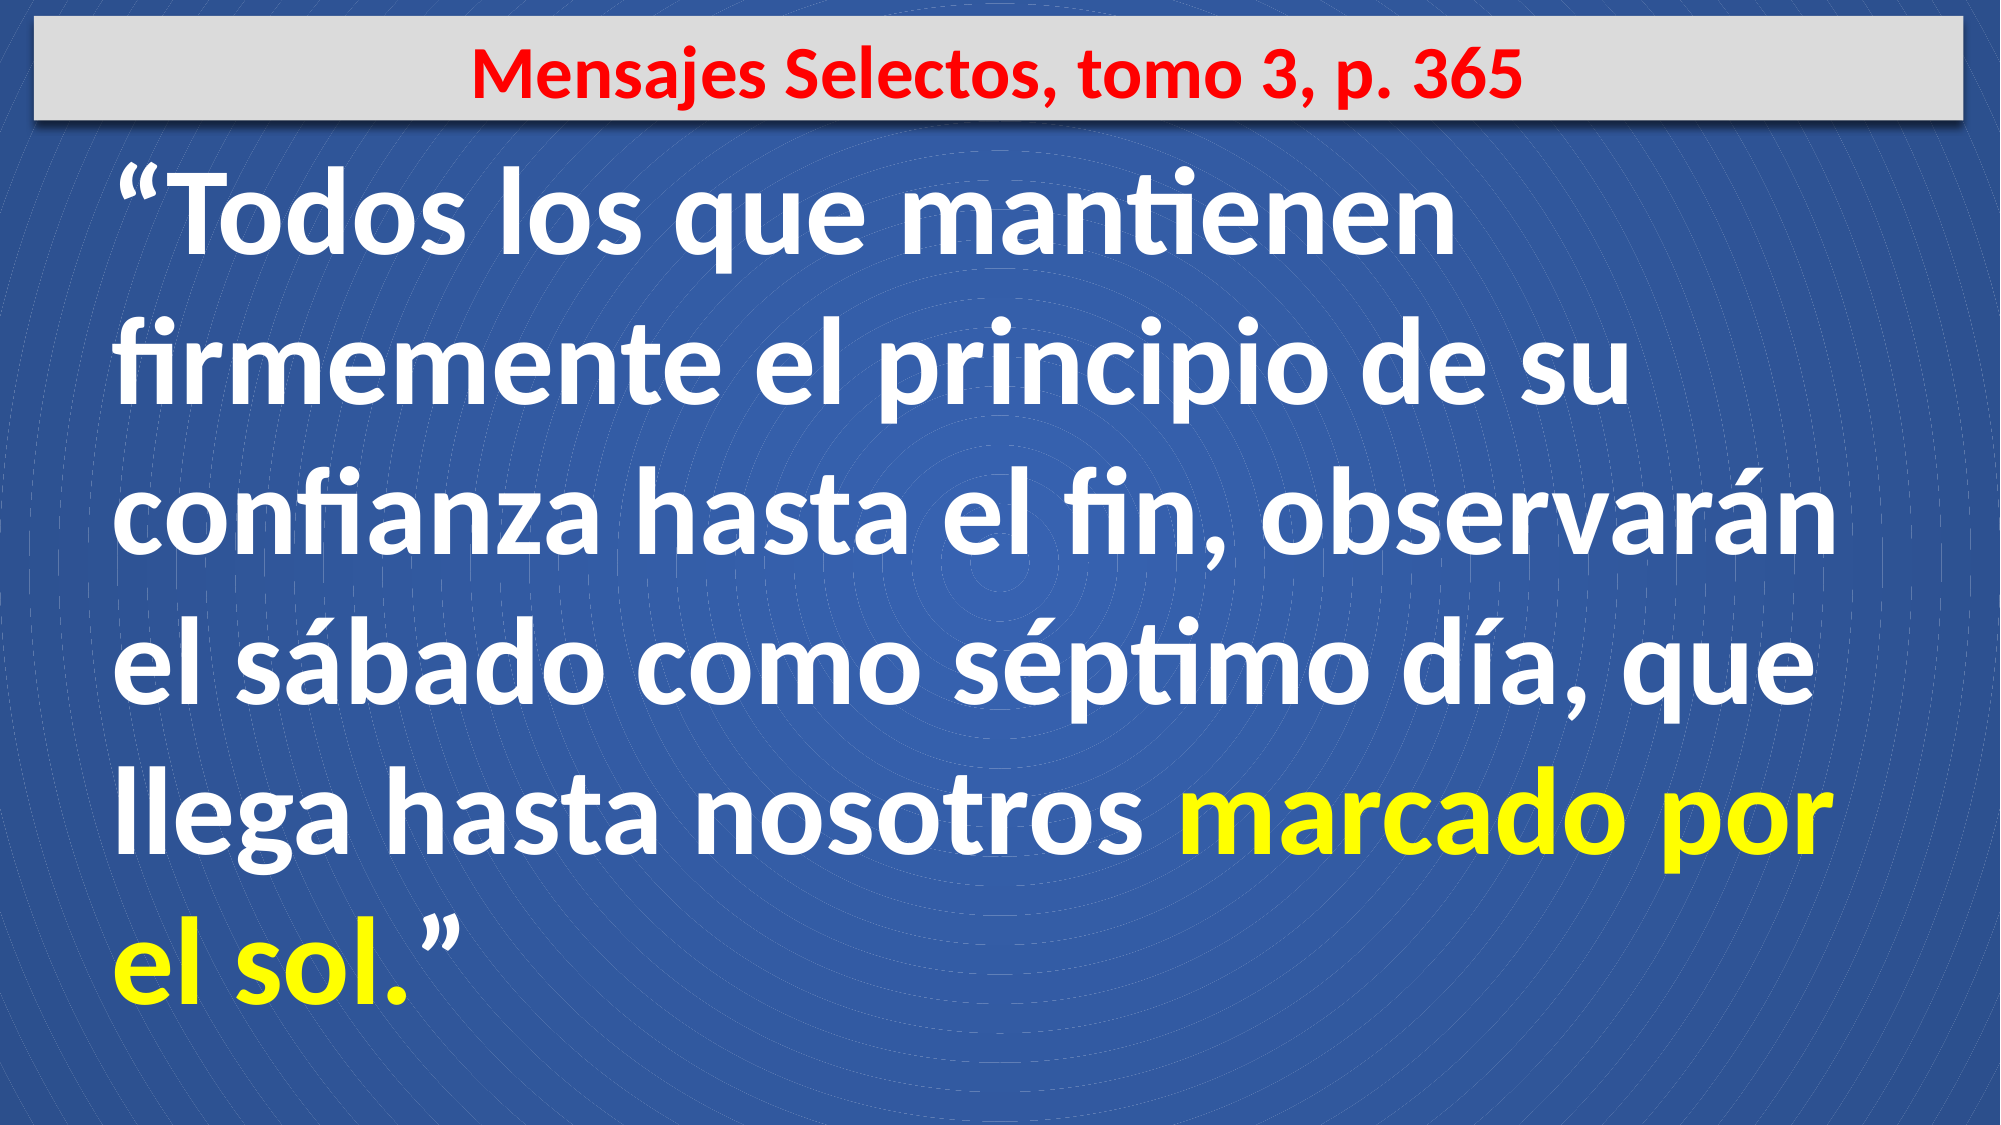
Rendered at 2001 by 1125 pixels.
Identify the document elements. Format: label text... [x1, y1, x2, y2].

text_box “Todos los que mantienen firmemente el principio de su confianza hasta el fin, observarán el sábado como séptimo día, que llega hasta nosotros marcado por el sol.” [96, 135, 1914, 1037]
text_box Mensajes Selectos, tomo 3, p. 365 [33, 15, 1964, 121]
